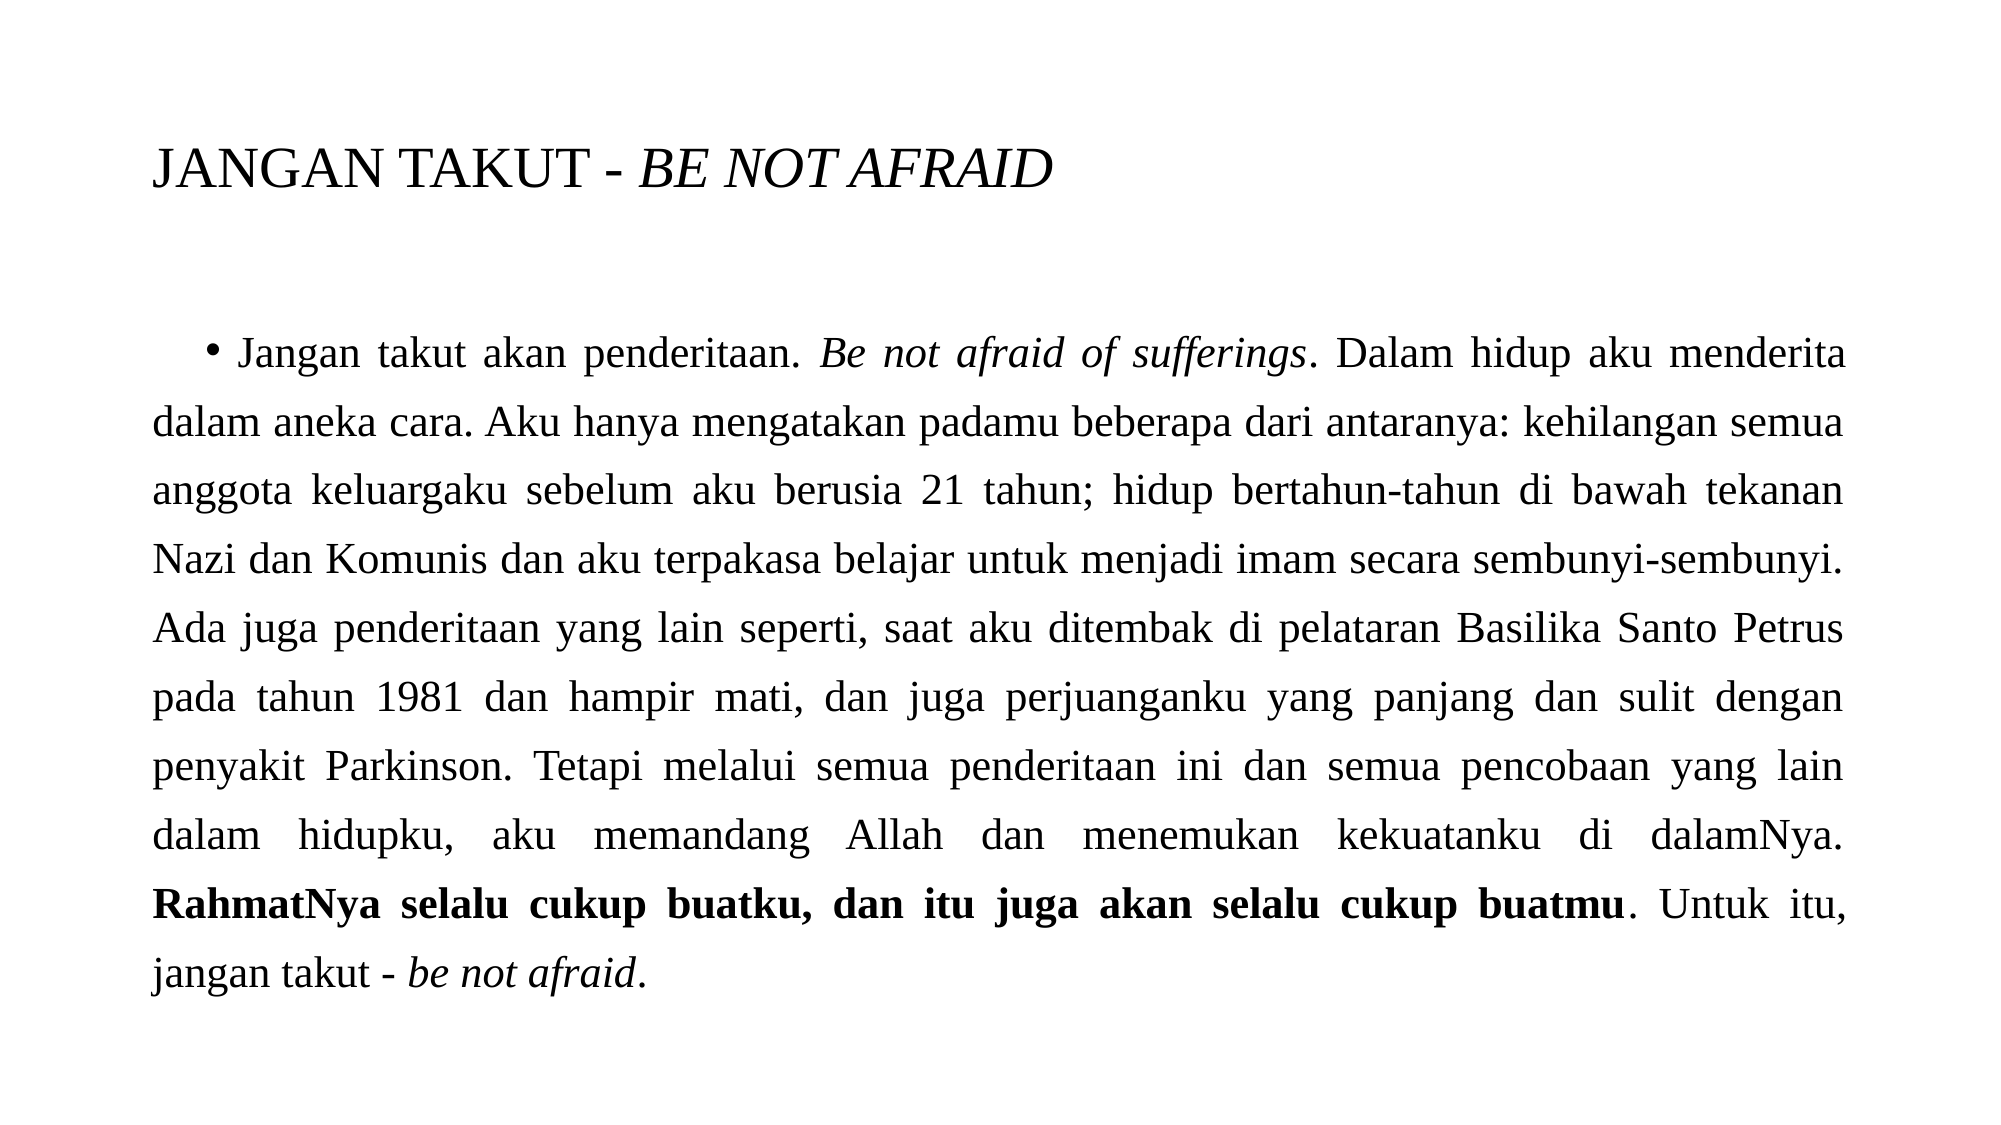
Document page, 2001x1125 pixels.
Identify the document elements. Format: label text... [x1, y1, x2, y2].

title JANGAN TAKUT - BE NOT AFRAID [137, 59, 1863, 278]
list Jangan takut akan penderitaan. Be not afraid of sufferings. Dalam hidup aku menderita dalam aneka cara. Aku hanya mengatakan padamu beberapa dari antaranya: kehilangan semua anggota keluargaku sebelum aku berusia 21 tahun; hidup bertahun-tahun di bawah tekanan Nazi dan Komunis dan aku terpakasa belajar untuk menjadi imam secara sembunyi-sembunyi. Ada juga penderitaan yang lain seperti, saat aku ditembak di pelataran Basilika Santo Petrus pada tahun 1981 dan hampir mati, dan juga perjuanganku yang panjang dan sulit dengan penyakit Parkinson. Tetapi melalui semua penderitaan ini dan semua pencobaan yang lain dalam hidupku, aku memandang Allah dan menemukan kekuatanku di dalamNya. RahmatNya selalu cukup buatku, dan itu juga akan selalu cukup buatmu. Untuk itu, jangan takut - be not afraid. [137, 299, 1863, 1014]
